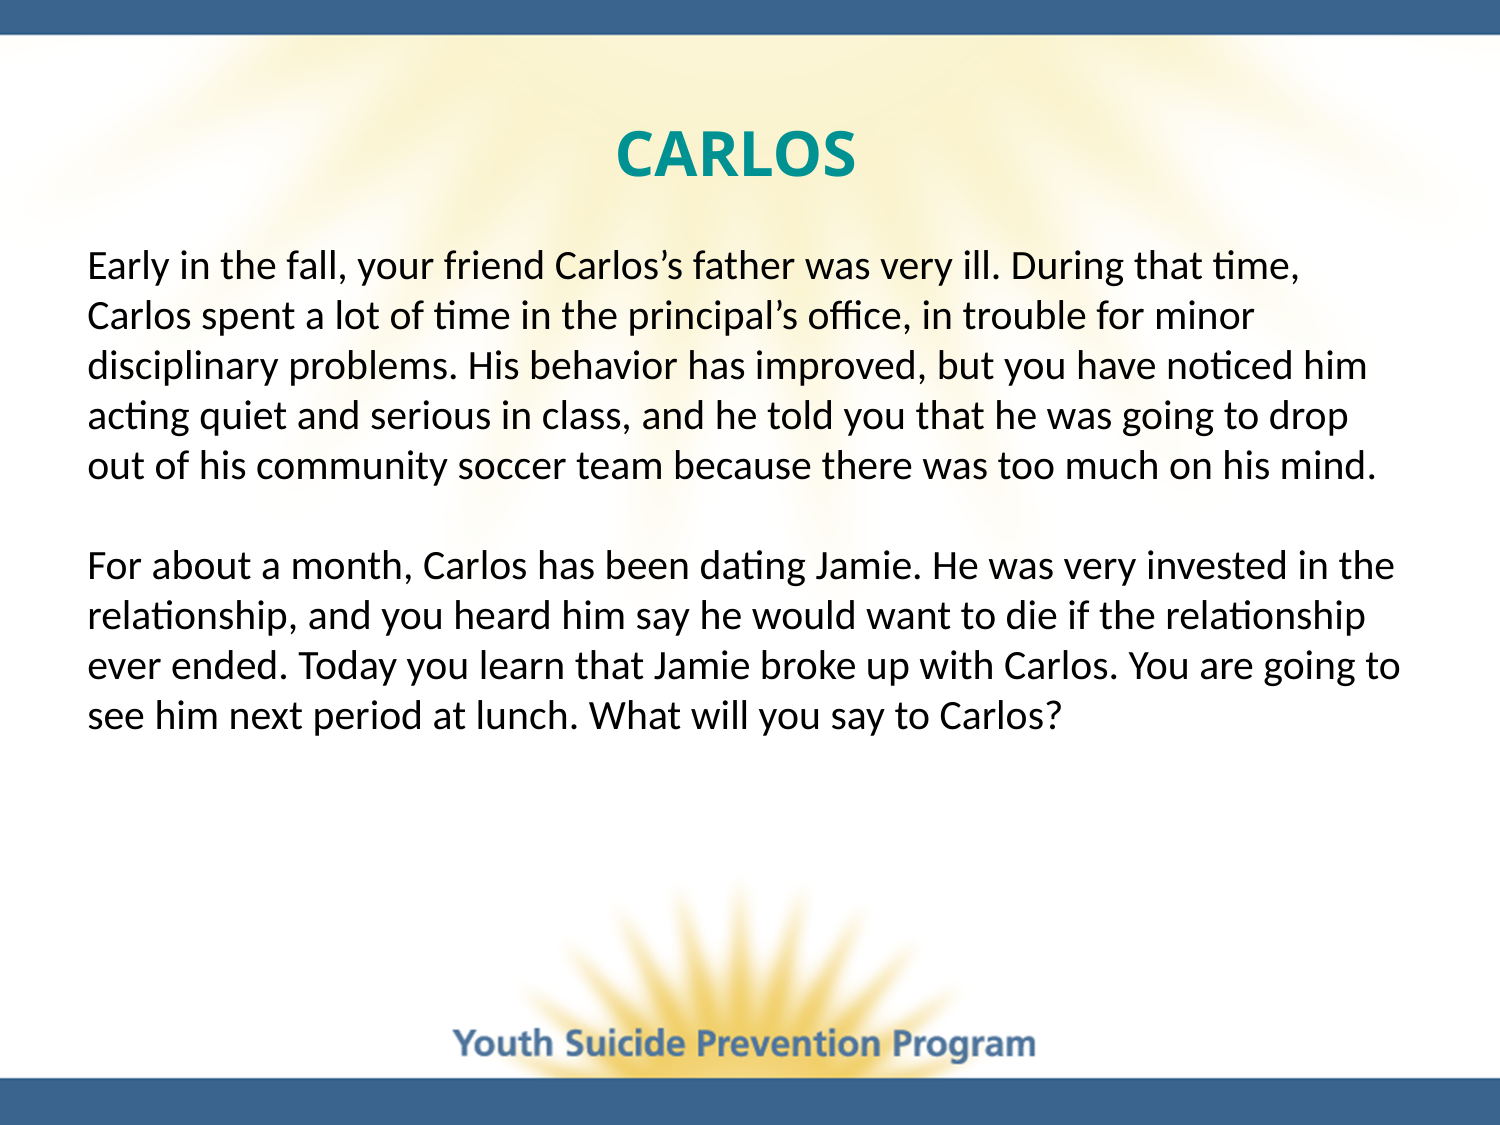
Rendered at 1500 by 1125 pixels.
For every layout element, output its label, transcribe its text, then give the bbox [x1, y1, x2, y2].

text_box CARLOS [132, 106, 1339, 197]
text_box Early in the fall, your friend Carlos’s father was very ill. During that time, Carlos spent a lot of time in the principal’s office, in trouble for minor disciplinary problems. His behavior has improved, but you have noticed him acting quiet and serious in class, and he told you that he was going to drop out of his community soccer team because there was too much on his mind. For about a month, Carlos has been dating Jamie. He was very invested in the relationship, and you heard him say he would want to die if the relationship ever ended. Today you learn that Jamie broke up with Carlos. You are going to see him next period at lunch. What will you say to Carlos? [79, 230, 1421, 746]
picture [0, 0, 1500, 1125]
